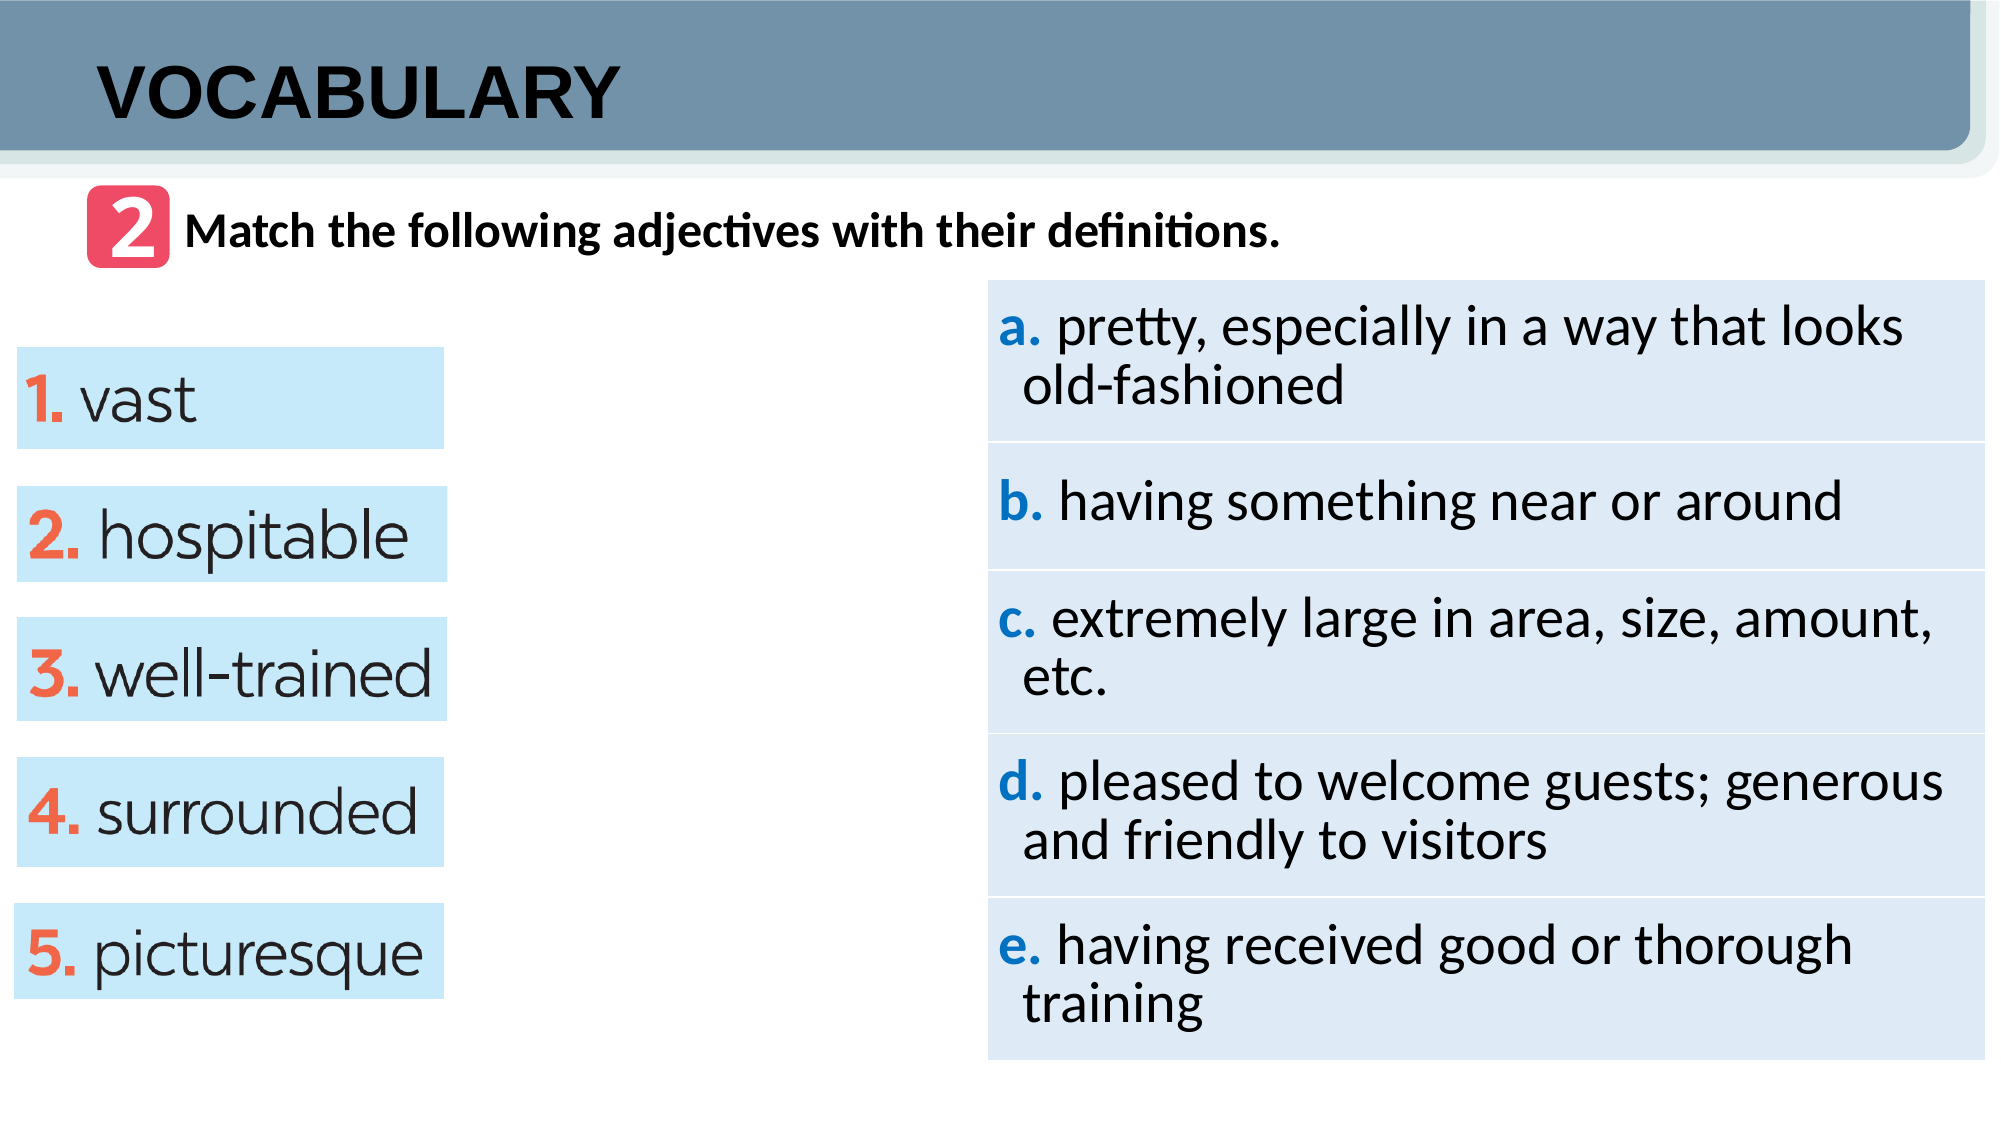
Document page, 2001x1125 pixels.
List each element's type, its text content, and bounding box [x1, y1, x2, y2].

text_box Match the following adjectives with their definitions. [169, 190, 1449, 266]
text_box 2 [94, 179, 160, 282]
table_cell b. having something near or around [988, 443, 1985, 569]
picture [16, 486, 448, 582]
table_header a. pretty, especially in a way that looks old-fashioned [988, 280, 1985, 441]
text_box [0, 0, 2000, 179]
picture [14, 903, 444, 999]
picture [17, 347, 444, 449]
picture [16, 617, 447, 721]
table_cell e. having received good or thorough training [988, 898, 1985, 1060]
text_box [160, 185, 169, 269]
table_cell d. pleased to welcome guests; generous and friendly to visitors [988, 734, 1985, 896]
picture [16, 757, 444, 867]
text_box [86, 186, 94, 268]
table_cell c. extremely large in area, size, amount, etc. [988, 571, 1985, 733]
